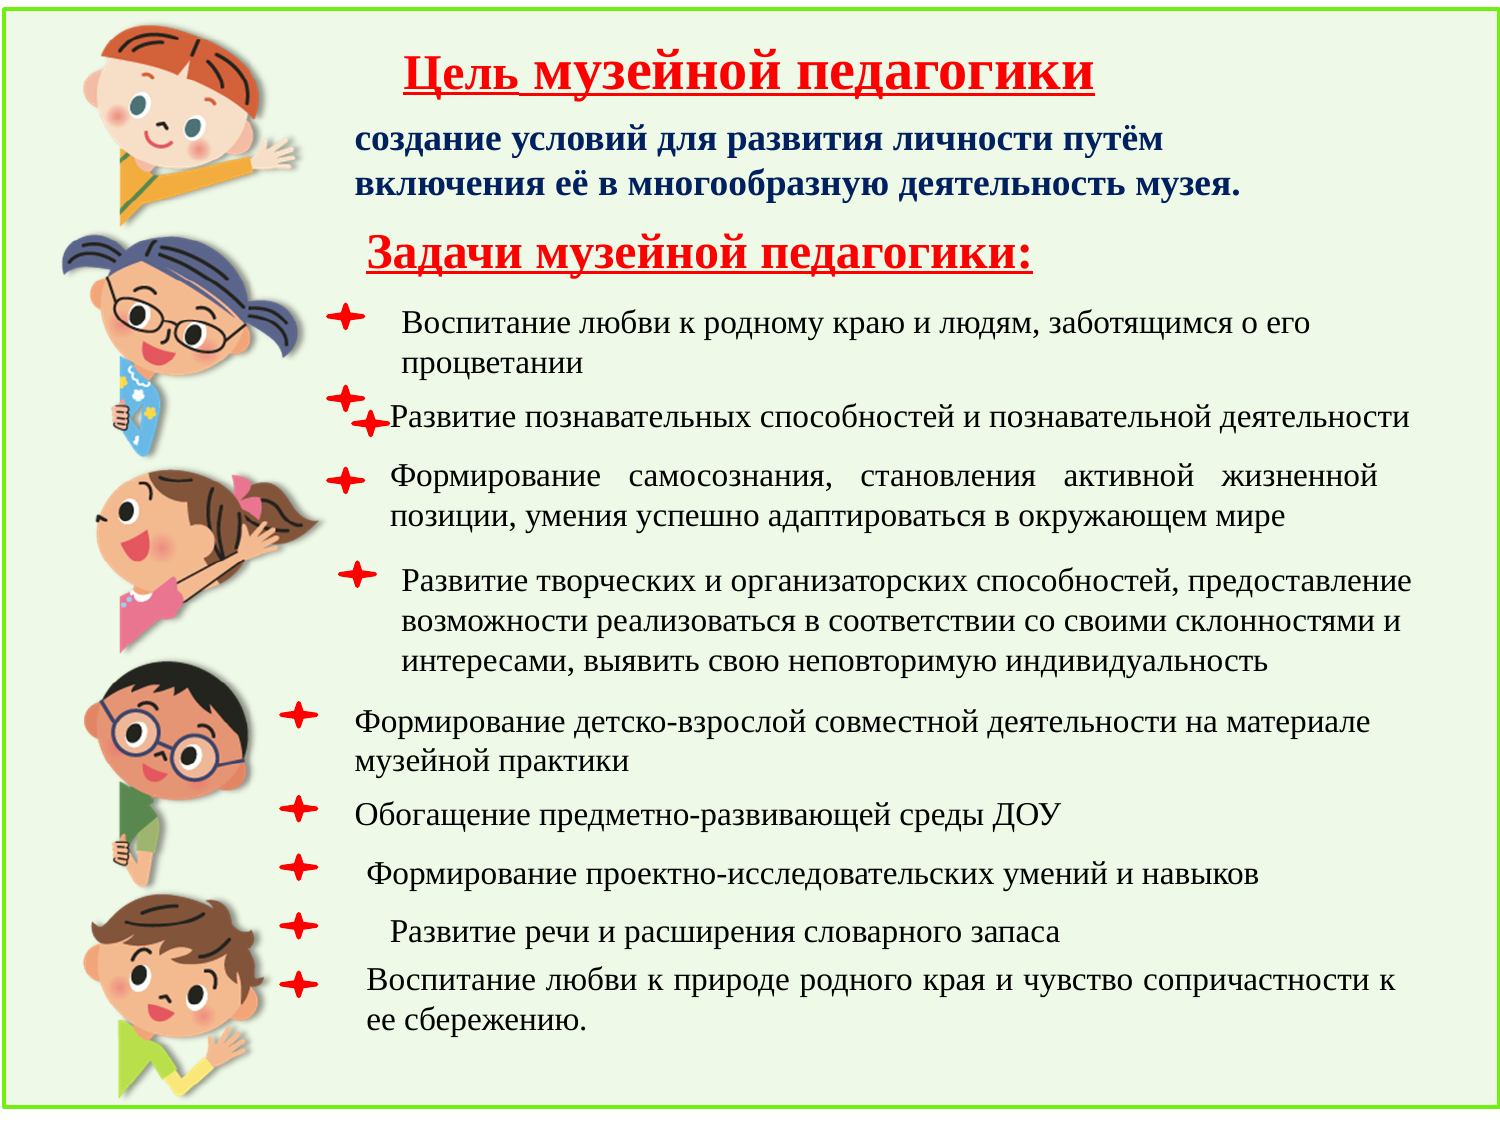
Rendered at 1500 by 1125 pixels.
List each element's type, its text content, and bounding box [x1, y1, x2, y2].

text_box [279, 794, 319, 823]
text_box [326, 302, 366, 331]
text_box [326, 466, 366, 495]
text_box [326, 384, 366, 413]
text_box Развитие творческих и организаторских способностей, предоставление возможности реализоваться в соответствии со своими склонностями и интересами, выявить свою неповторимую индивидуальность [386, 550, 1465, 686]
picture [0, 0, 1500, 1125]
text_box [279, 911, 319, 940]
text_box Развитие познавательных способностей и познавательной деятельности [375, 386, 1477, 442]
text_box [351, 409, 391, 438]
text_box [337, 560, 378, 589]
text_box Формирование самосознания, становления активной жизненной позиции, умения успешно адаптироваться в окружающем мире [374, 445, 1395, 541]
text_box Формирование проектно-исследовательских умений и навыков [351, 843, 1465, 899]
text_box Цель музейной педагогики [388, 23, 1125, 105]
text_box Воспитание любви к родному краю и людям, заботящимся о его процветании [386, 292, 1477, 386]
text_box Обогащение предметно-развивающей среды ДОУ [339, 785, 1465, 840]
text_box Задачи музейной педагогики: [351, 210, 1325, 286]
text_box [279, 853, 319, 882]
text_box [279, 970, 319, 999]
text_box [279, 701, 319, 729]
text_box Развитие речи и расширения словарного запаса [375, 902, 1465, 957]
text_box создание условий для развития личности путём включения её в многообразную деятельность музея. [339, 105, 1360, 211]
text_box Формирование детско-взрослой совместной деятельности на материале музейной практики [339, 691, 1477, 786]
text_box Воспитание любви к природе родного края и чувство сопричастности к ее сбережению. [351, 949, 1413, 1045]
